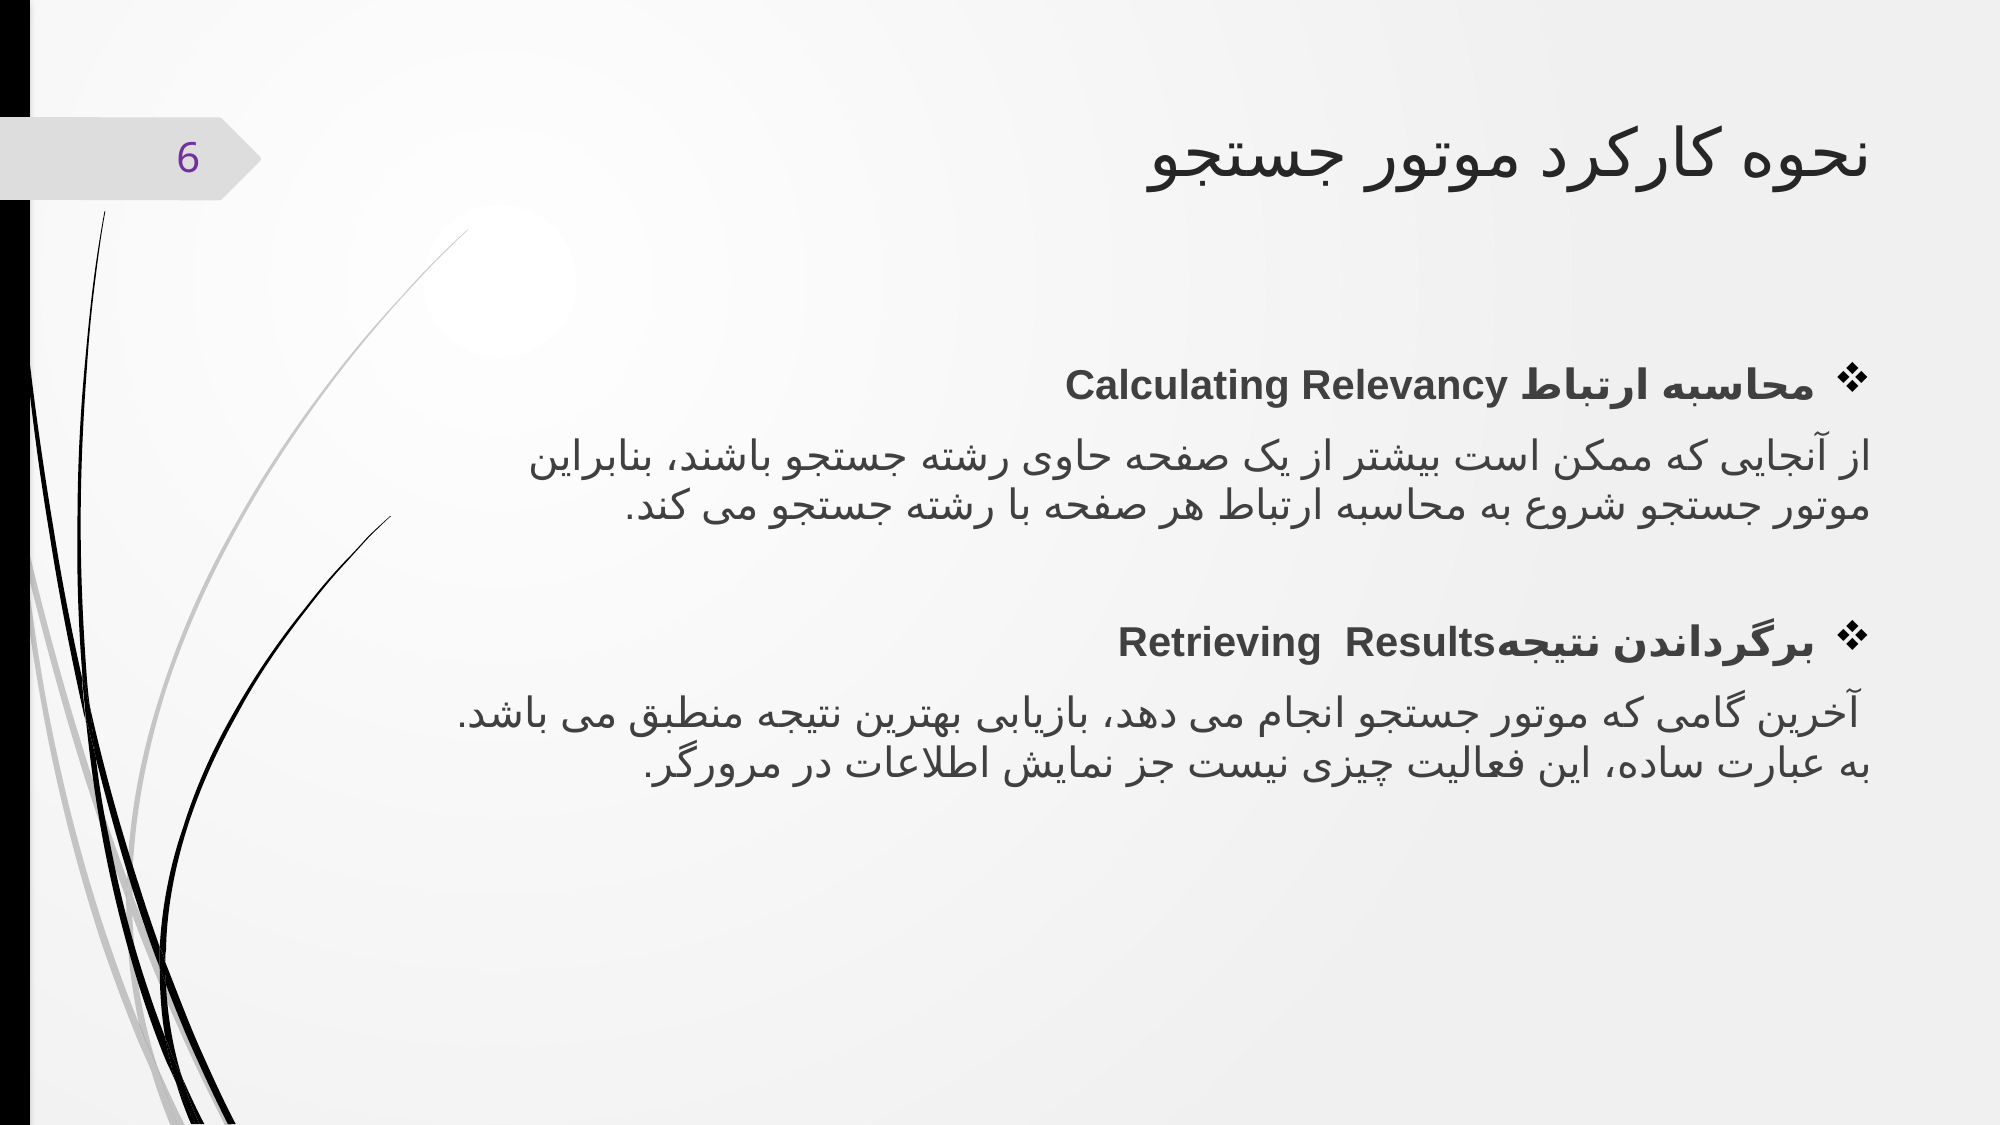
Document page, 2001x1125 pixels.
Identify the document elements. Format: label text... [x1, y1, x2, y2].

title نحوه کارکرد موتور جستجو [425, 102, 1888, 313]
list محاسبه ارتباط Calculating Relevancy از آنجایی که ممکن است بیشتر از یک صفحه حاوی رشته جستجو باشند، بنابراین موتور جستجو شروع به محاسبه ارتباط هر صفحه با رشته جستجو می کند. برگرداندن نتیجهRetrieving Results آخرین گامی که موتور جستجو انجام می دهد، بازیابی بهترین نتیجه منطبق می باشد. به عبارت ساده، این فعالیت چیزی نیست جز نمایش اطلاعات در مرورگر. [424, 350, 1888, 970]
slide_number 6 [87, 129, 216, 190]
